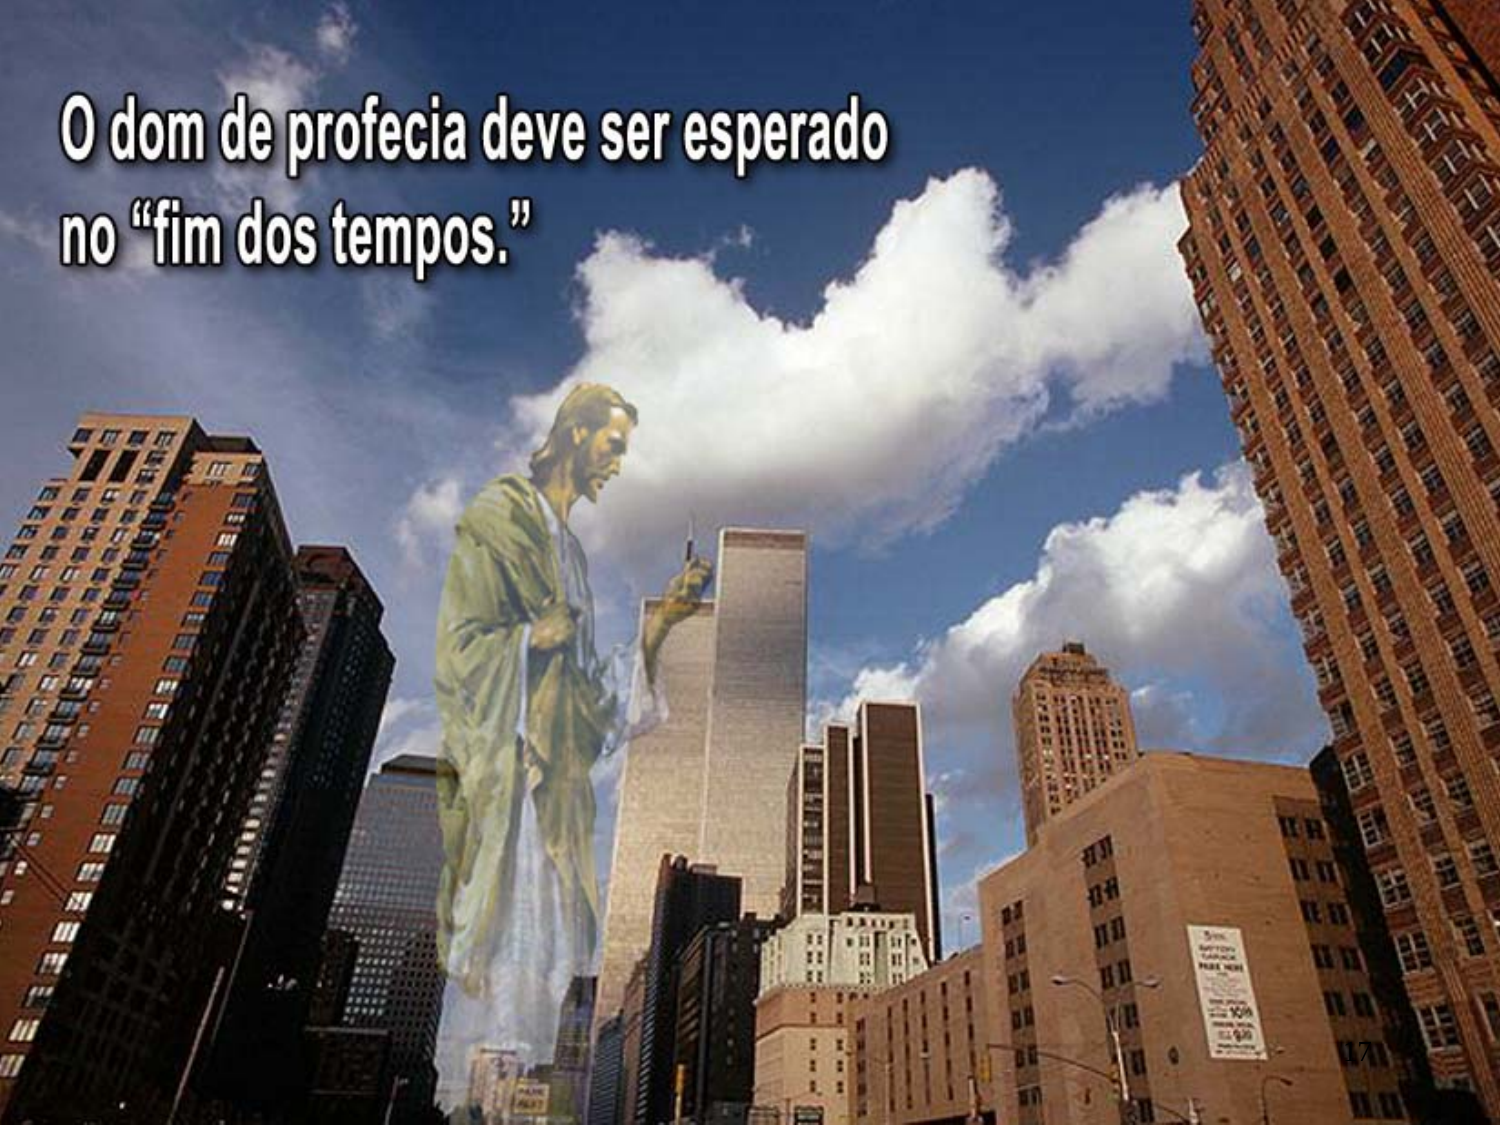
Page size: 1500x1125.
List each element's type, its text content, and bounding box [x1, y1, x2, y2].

picture [0, 0, 1500, 1125]
slide_number 17 [1074, 1025, 1388, 1100]
